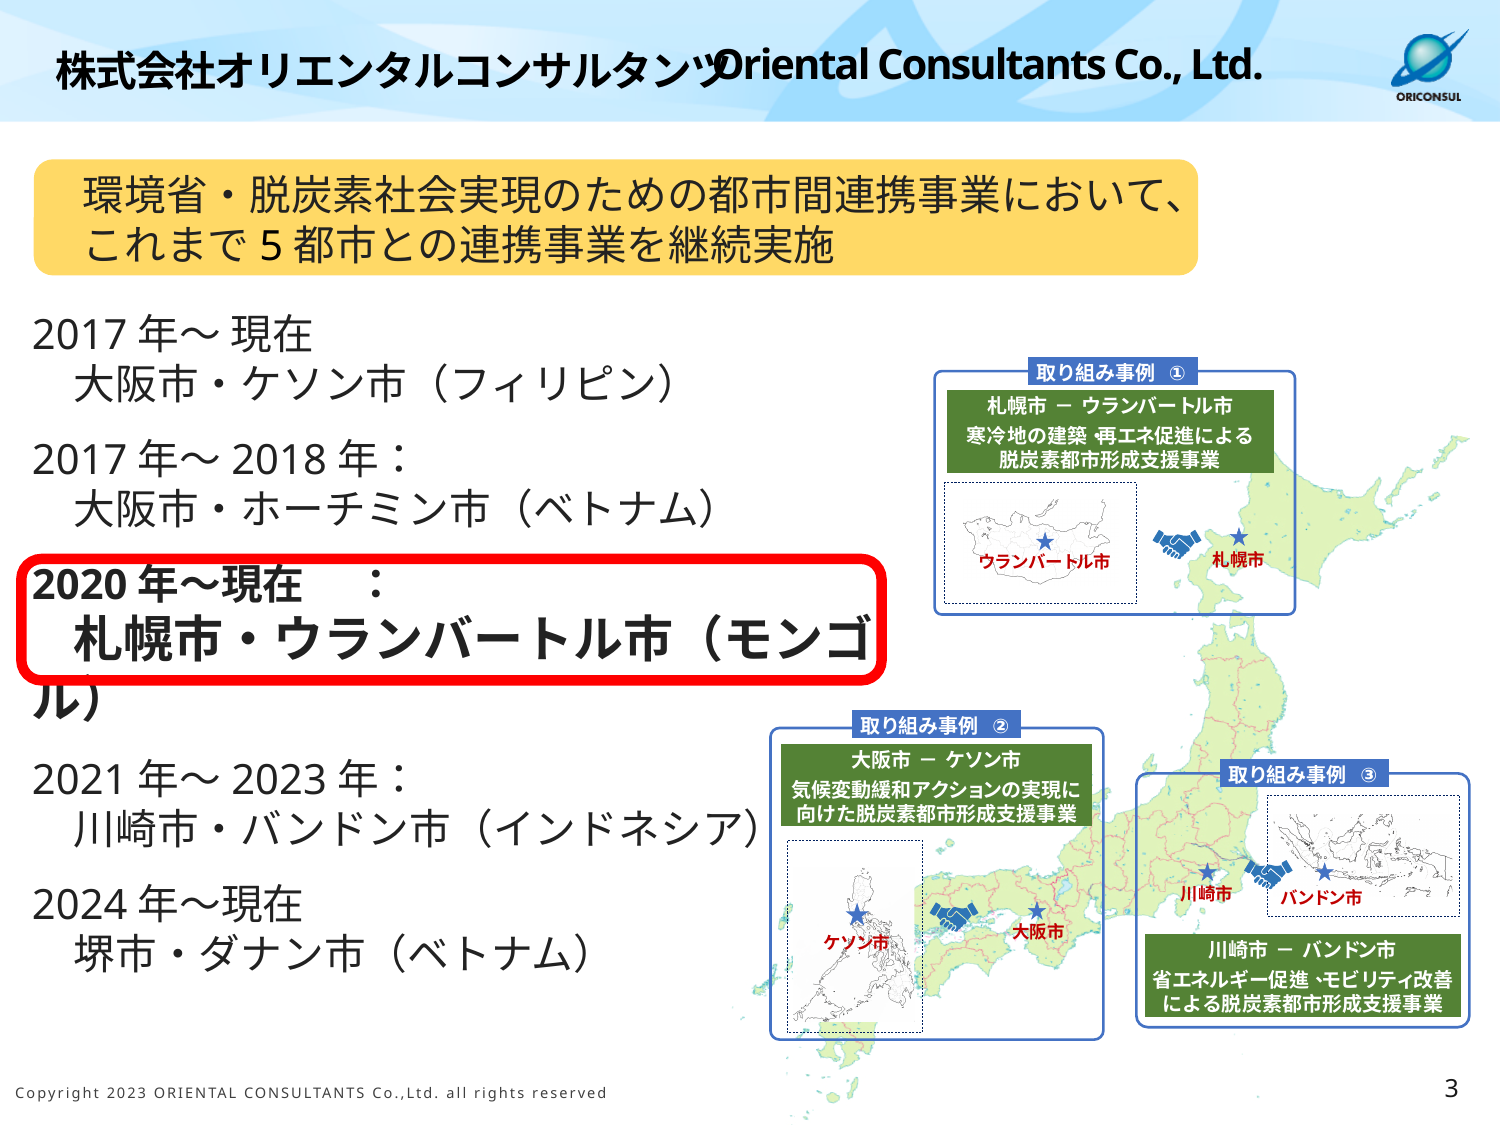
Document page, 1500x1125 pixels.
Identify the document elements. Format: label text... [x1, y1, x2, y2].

text_box 株式会社オリエンタルコンサルタンツ [41, 37, 1403, 103]
text_box [33, 159, 1187, 276]
text_box 環境省・脱炭素社会実現のための都市間連携事業において、これまで5都市との連携事業を継続実施 [67, 161, 1199, 277]
text_box 2017年～ 現在 大阪市・ケソン市（フィリピン） 2017年～2018年： 大阪市・ホーチミン市（ベトナム） 2020年～現在 ： 札幌市・ウランバートル市（モンゴル） 2021年～2023年： 川崎市・バンドン市（インドネシア） 2024年～現在 堺市・ダナン市（ベトナム） [17, 300, 929, 986]
text_box [20, 557, 657, 682]
picture [0, 0, 1500, 1125]
text_box Oriental Consultants Co., Ltd. [696, 30, 1402, 37]
footer Copyright 2023 ORIENTAL CONSULTANTS Co.,Ltd. all rights reserved [0, 1064, 657, 1122]
